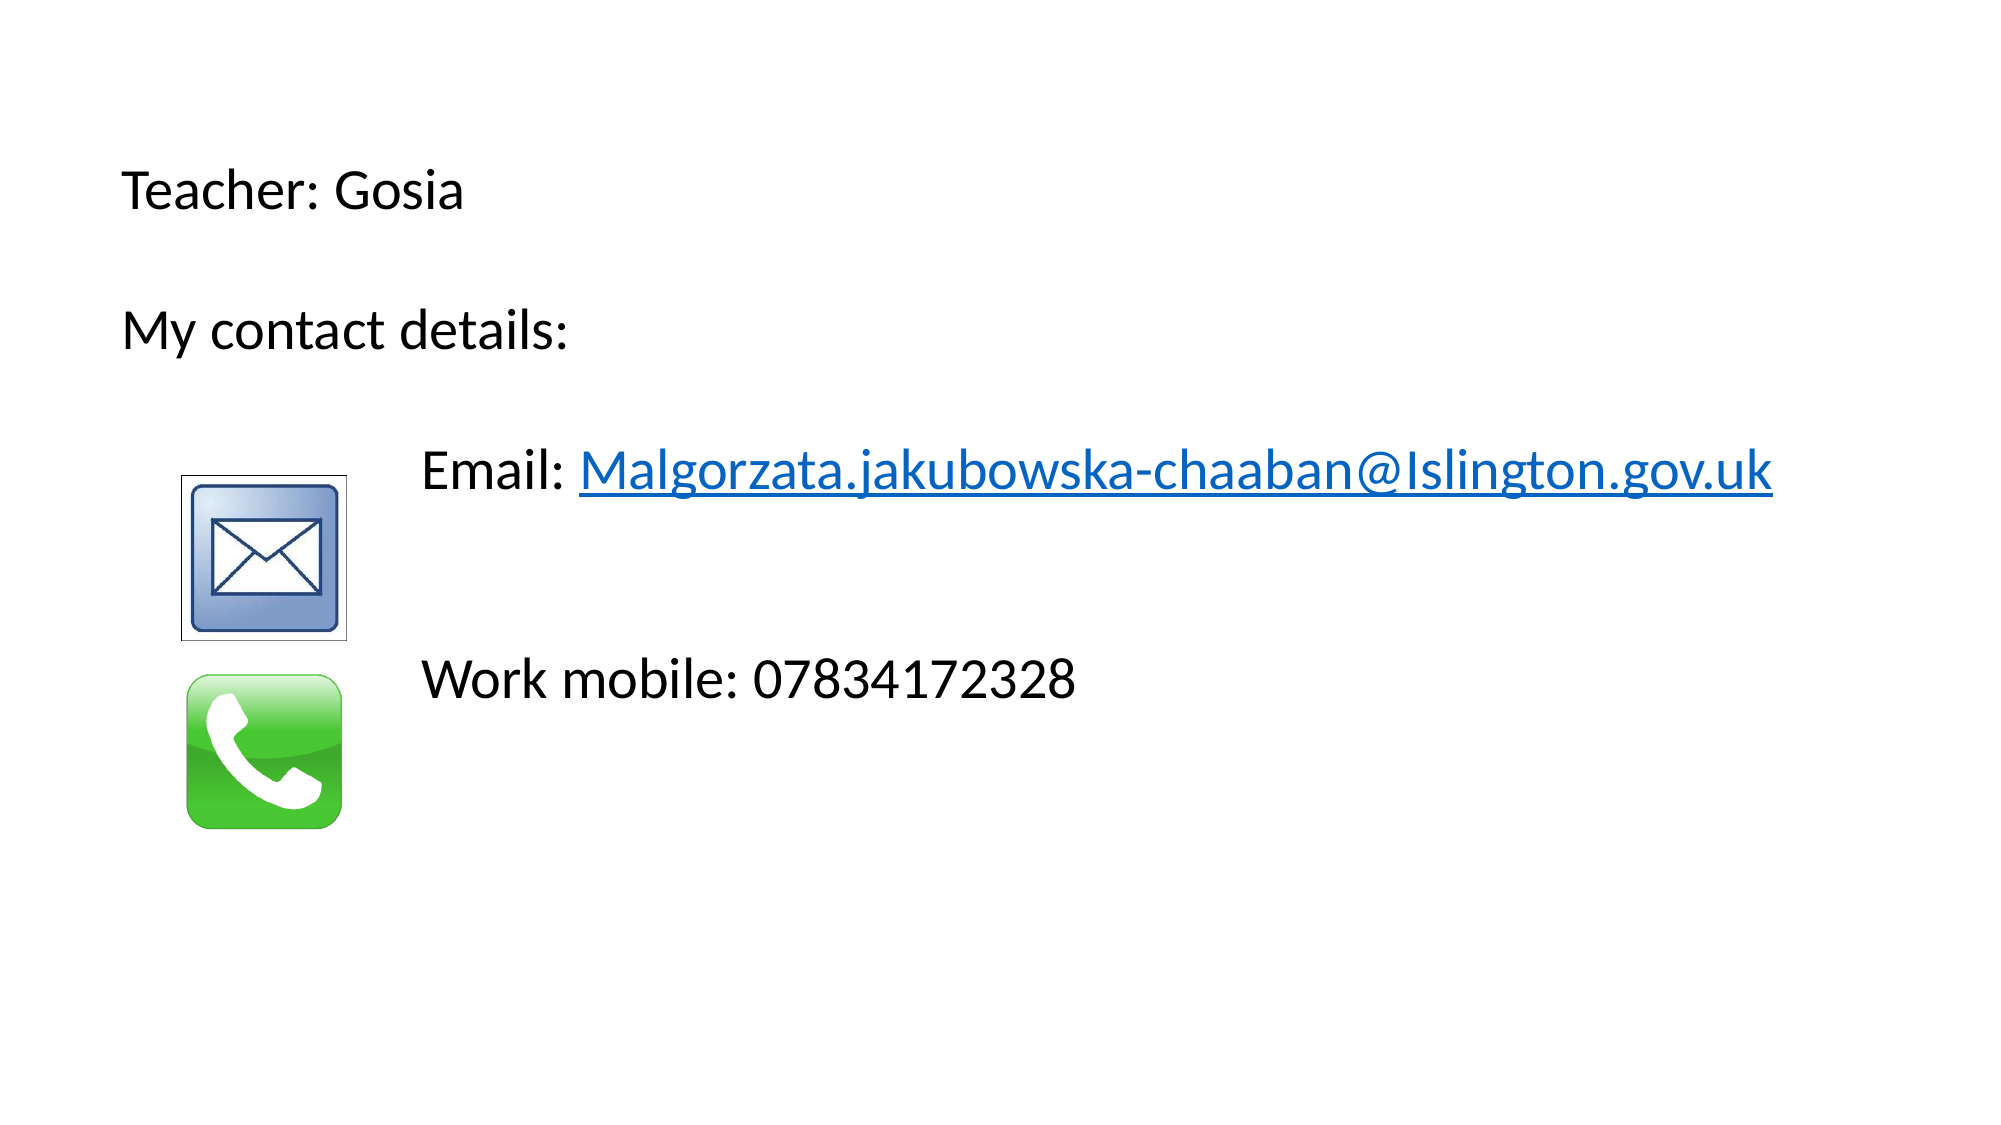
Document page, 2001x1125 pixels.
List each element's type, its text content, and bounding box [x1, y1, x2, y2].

picture [181, 475, 347, 641]
picture [181, 668, 347, 835]
text_box Teacher: Gosia My contact details: Email: Malgorzata.jakubowska-chaaban@Islington.gov.uk Work mobile: 07834172328 [106, 73, 1908, 943]
